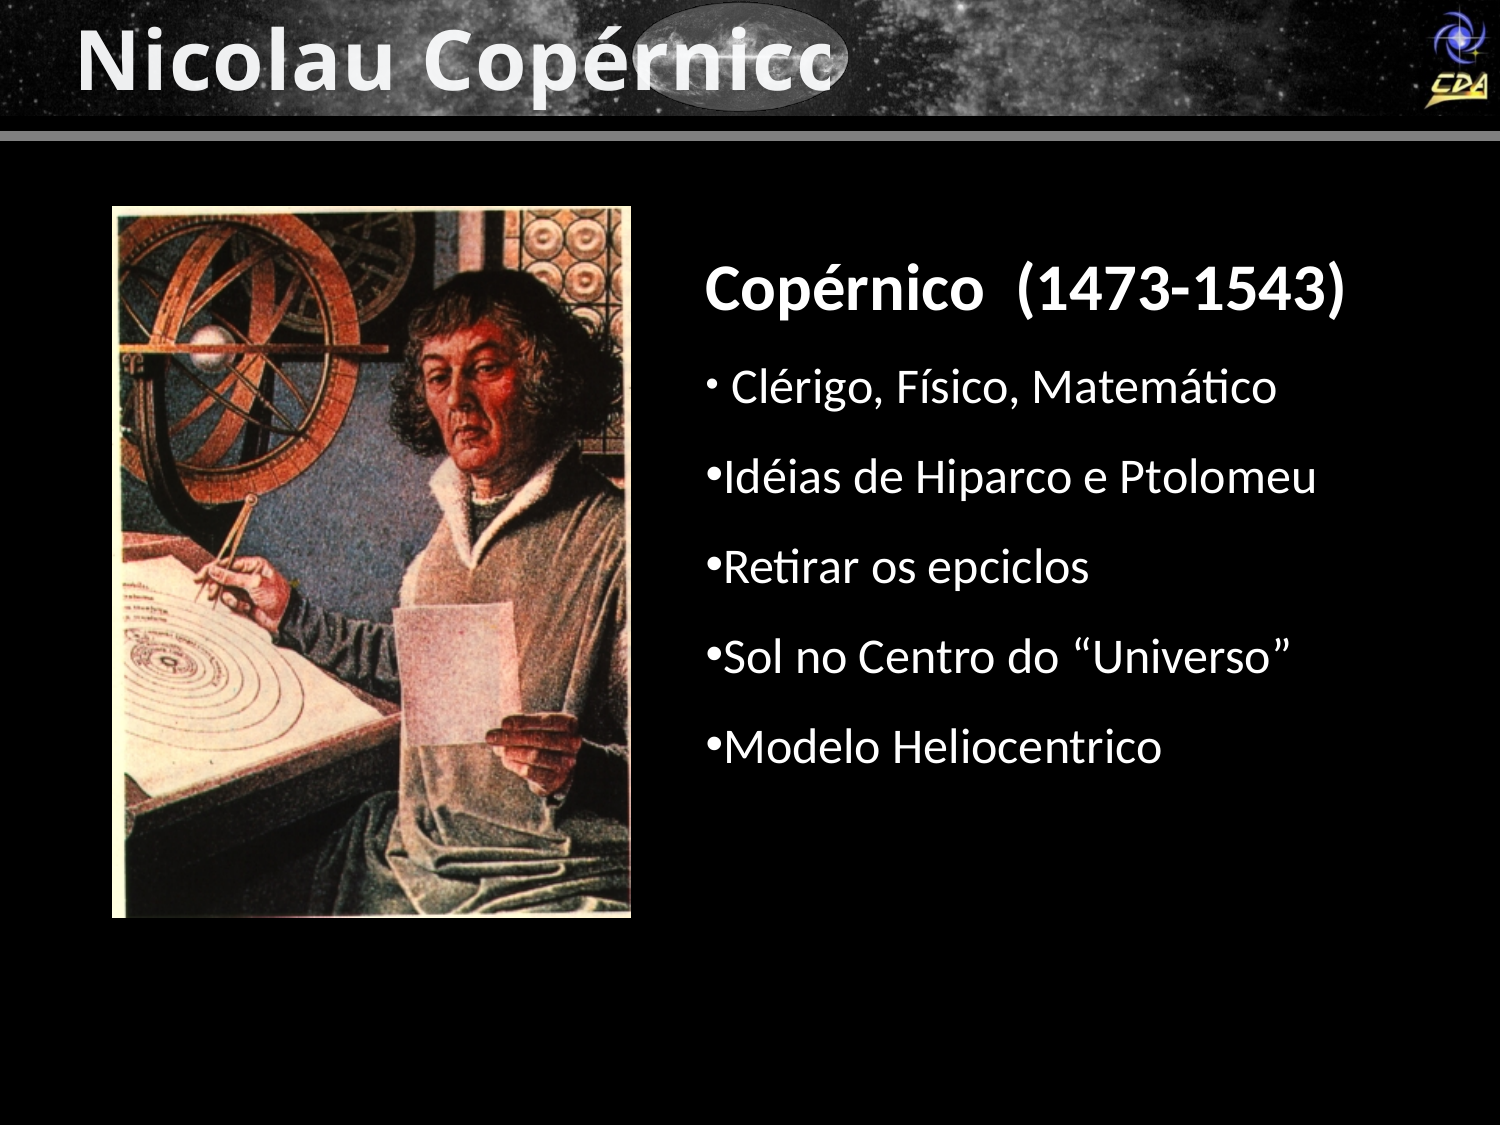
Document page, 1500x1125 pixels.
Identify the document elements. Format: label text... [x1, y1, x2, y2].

picture [1416, 0, 1500, 114]
picture [111, 206, 632, 919]
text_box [0, 0, 1414, 116]
text_box Copérnico (1473-1543) Clérigo, Físico, Matemático Idéias de Hiparco e Ptolomeu Retirar os epciclos Sol no Centro do “Universo” Modelo Heliocentrico [690, 196, 1436, 871]
